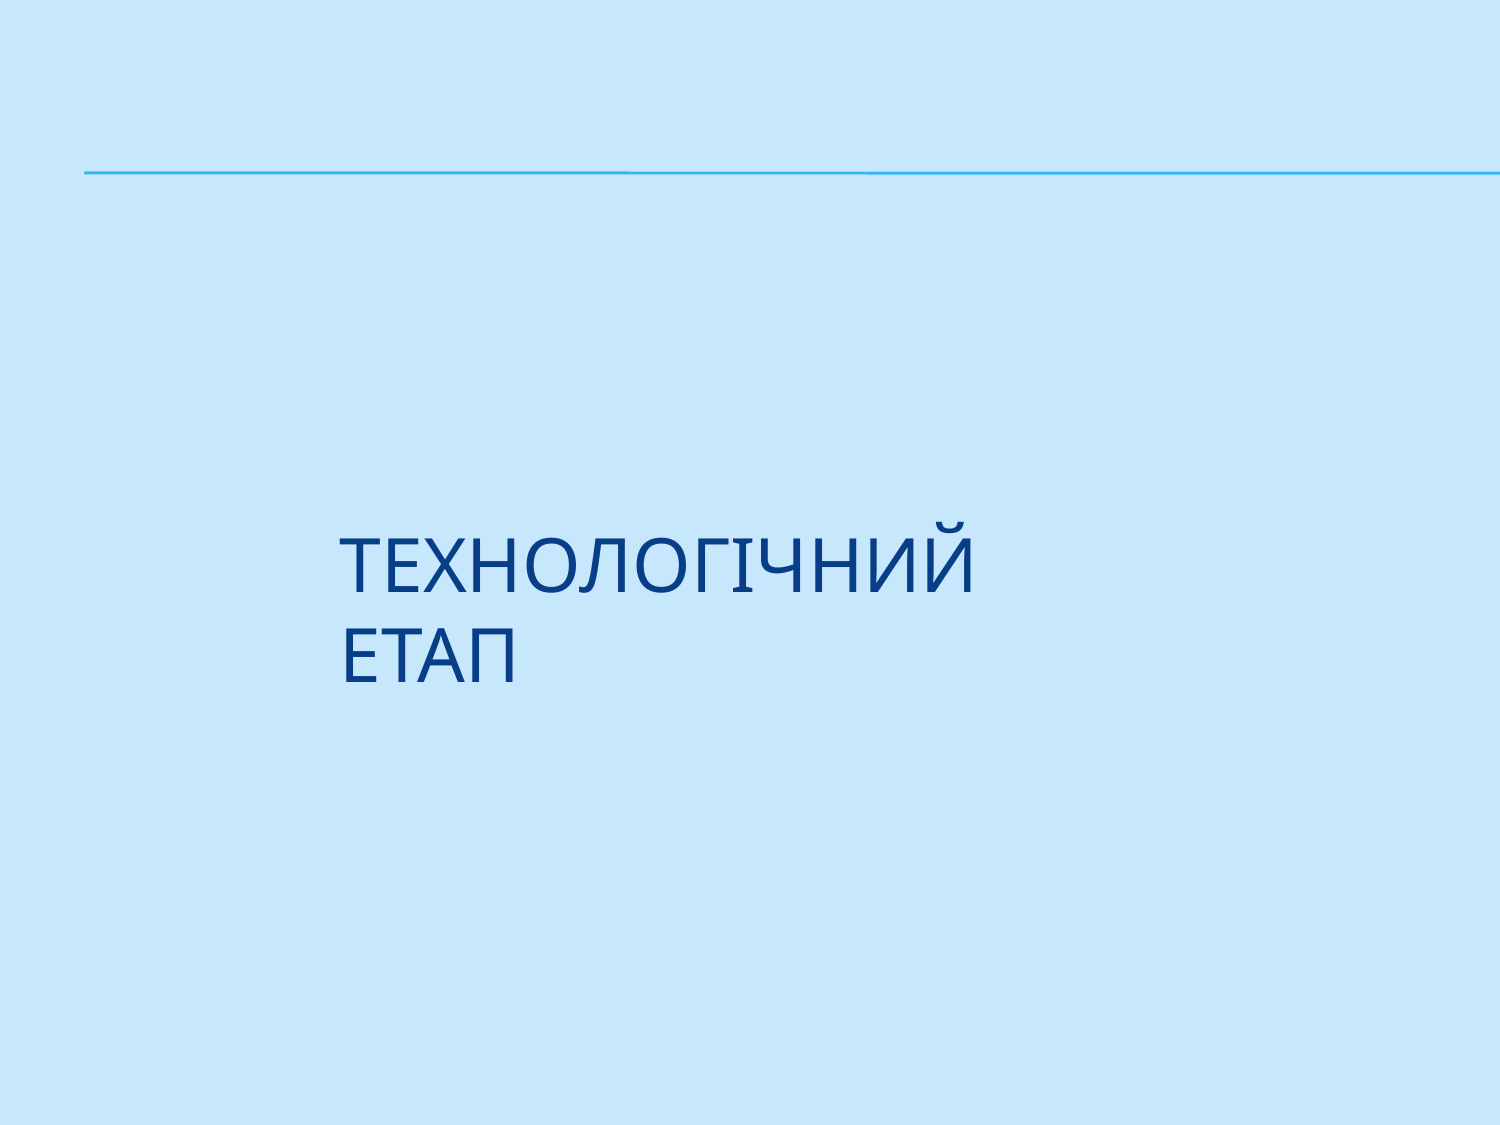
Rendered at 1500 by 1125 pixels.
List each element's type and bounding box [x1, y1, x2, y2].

list [289, 254, 1475, 998]
